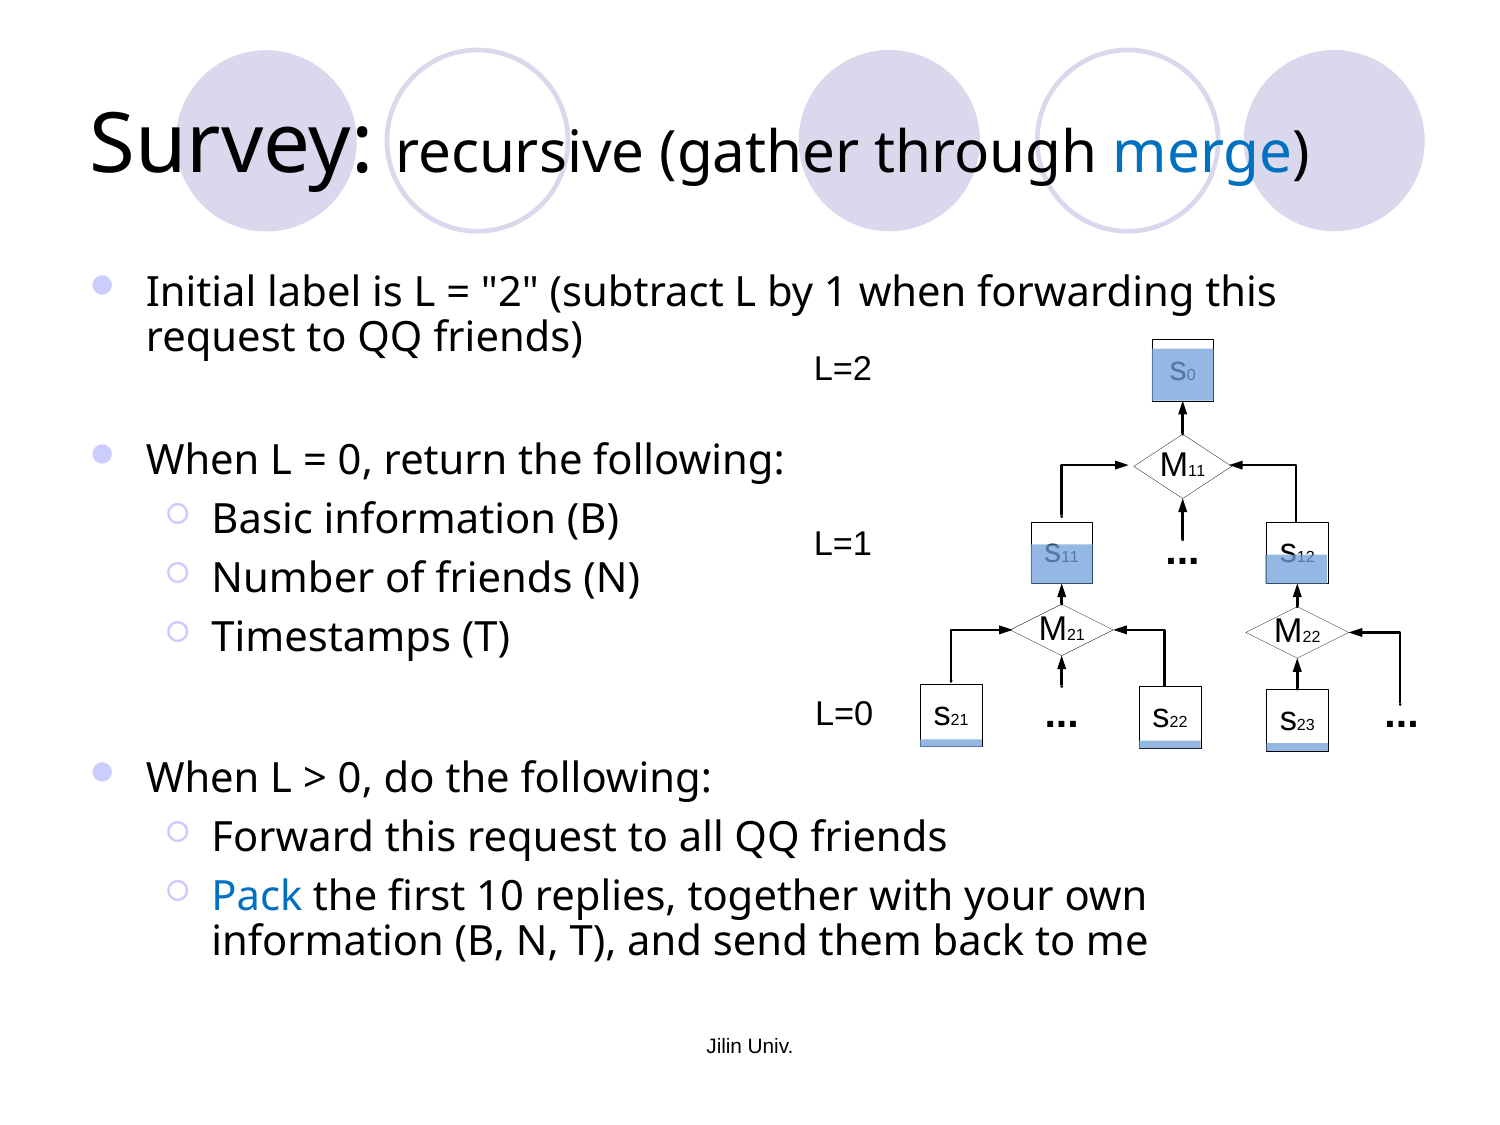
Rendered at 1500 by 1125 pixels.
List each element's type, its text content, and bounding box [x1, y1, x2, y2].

footer Jilin Univ. [512, 1024, 988, 1100]
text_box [812, 337, 1421, 753]
title Survey: recursive (gather through merge) [75, 45, 1425, 233]
list Initial label is L = "2" (subtract L by 1 when forwarding this request to QQ friends) When L = 0, return the following: Basic information (B) Number of friends (N) Timestamps (T) When L > 0, do the following: Forward this request to all QQ friends Pack the first 10 replies, together with your own information (B, N, T), and send them back to me [75, 262, 1363, 1006]
